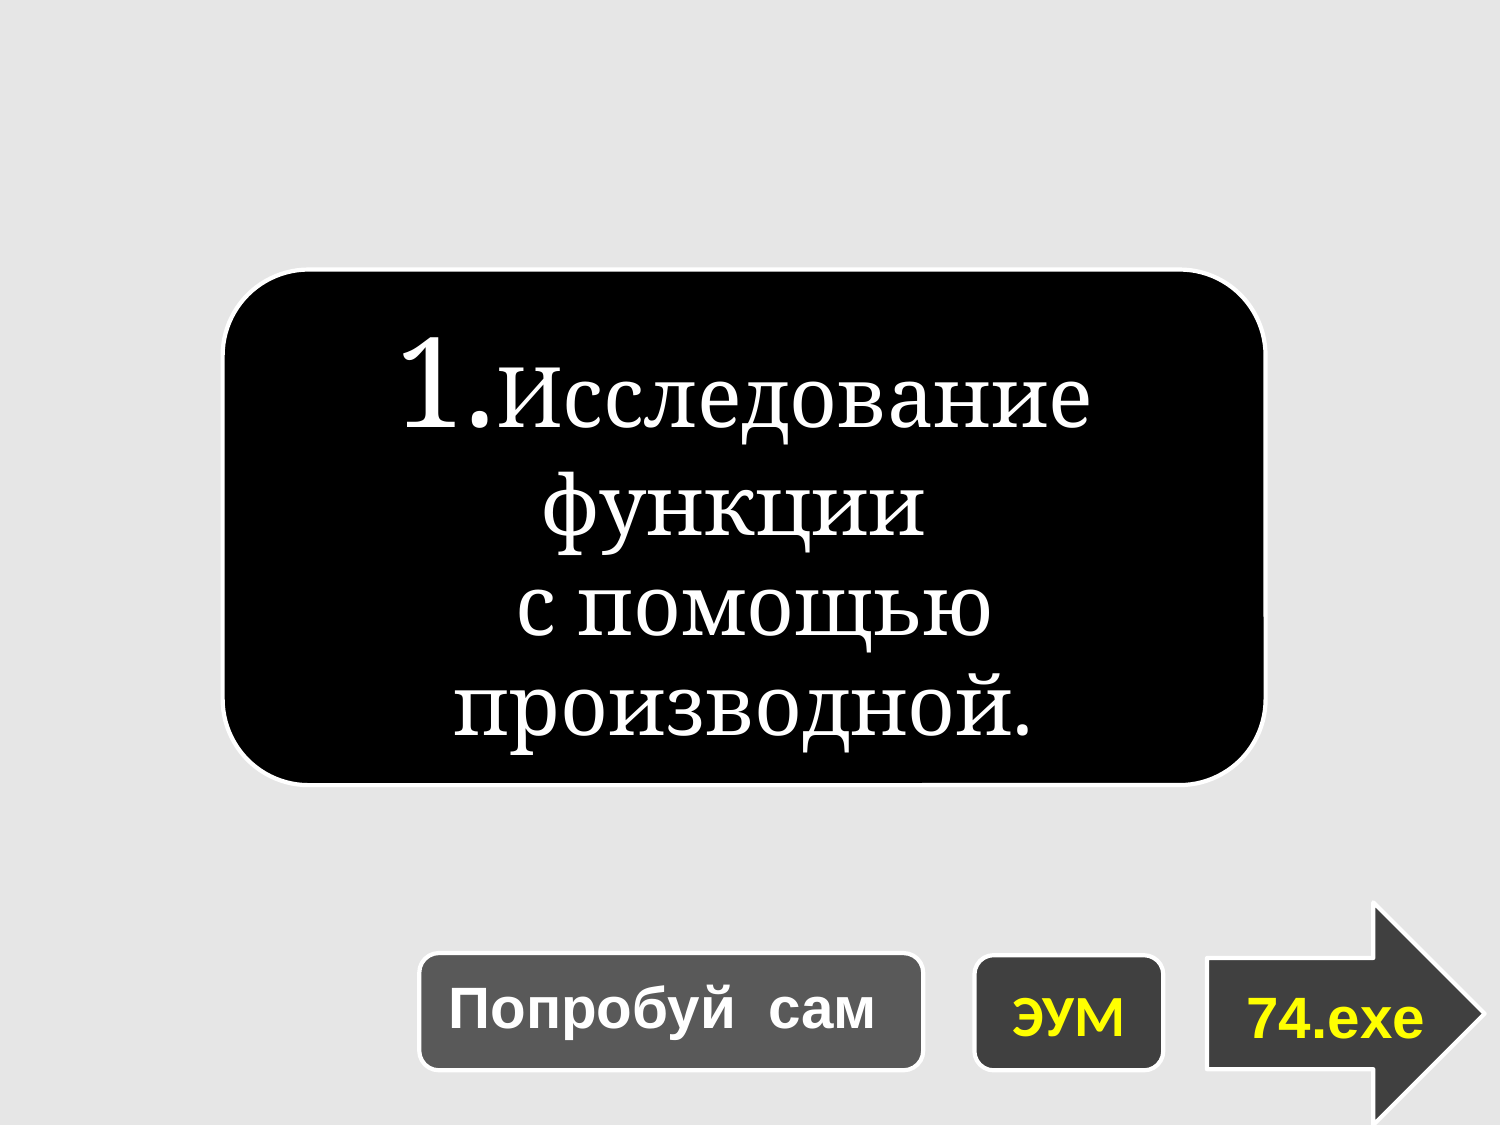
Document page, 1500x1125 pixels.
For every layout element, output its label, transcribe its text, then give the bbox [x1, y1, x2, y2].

text_box [1204, 900, 1487, 1125]
text_box 74.exe [1231, 972, 1441, 1058]
text_box Попробуй сам [434, 963, 909, 1048]
text_box ЭУМ [972, 953, 1166, 1073]
text_box 1.Исследование функции с помощью производной. [220, 267, 1268, 788]
text_box [417, 950, 926, 1073]
